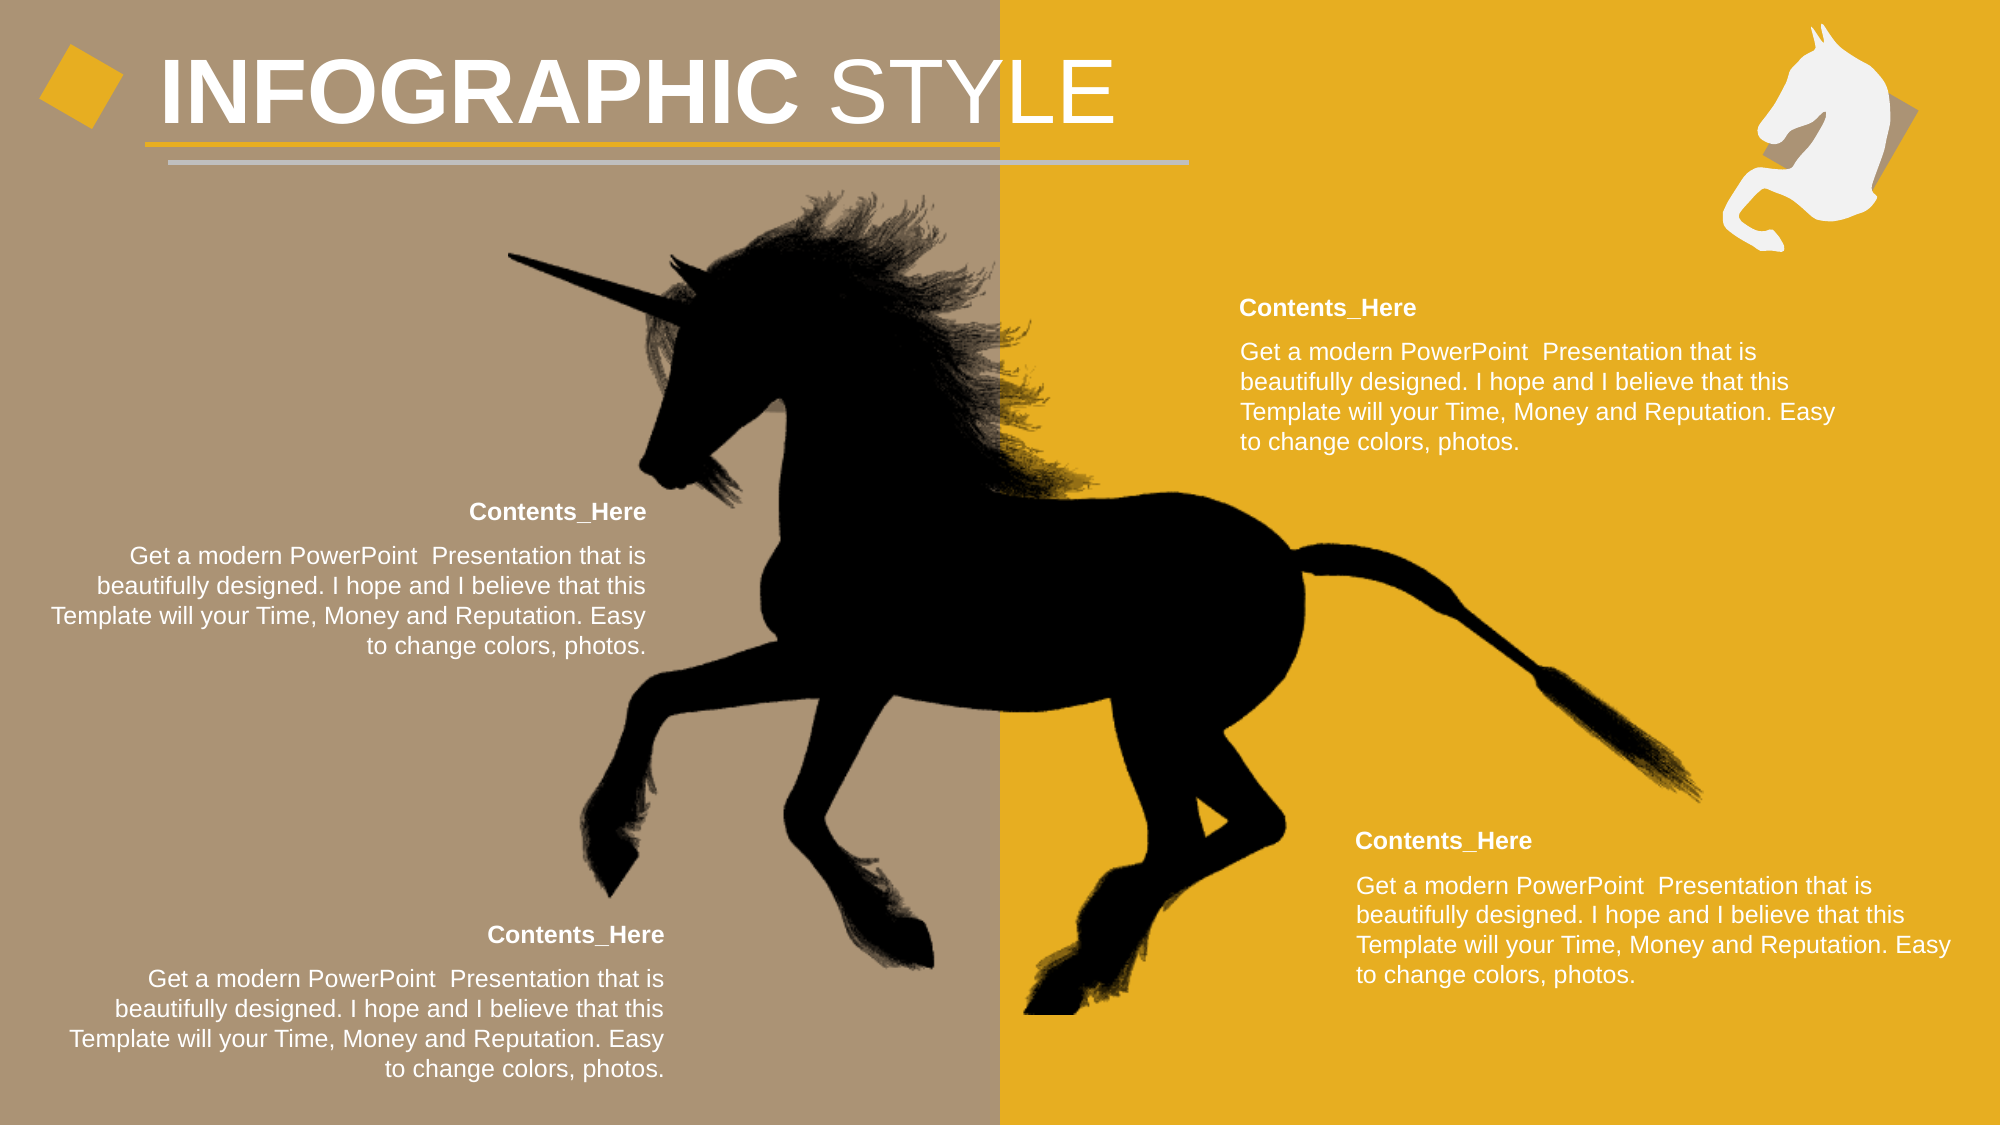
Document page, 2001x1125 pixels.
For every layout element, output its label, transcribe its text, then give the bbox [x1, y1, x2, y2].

text_box [1872, 92, 1921, 192]
text_box INFOGRAPHIC STYLE [145, 24, 1190, 149]
text_box [0, 0, 1001, 1125]
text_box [52, 911, 681, 1092]
text_box [37, 42, 125, 131]
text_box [34, 487, 508, 669]
text_box [1761, 112, 1826, 169]
picture [508, 189, 1704, 1015]
text_box [1722, 23, 1891, 252]
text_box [1704, 283, 1866, 465]
text_box [1001, 0, 2000, 1125]
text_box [1704, 817, 1982, 999]
